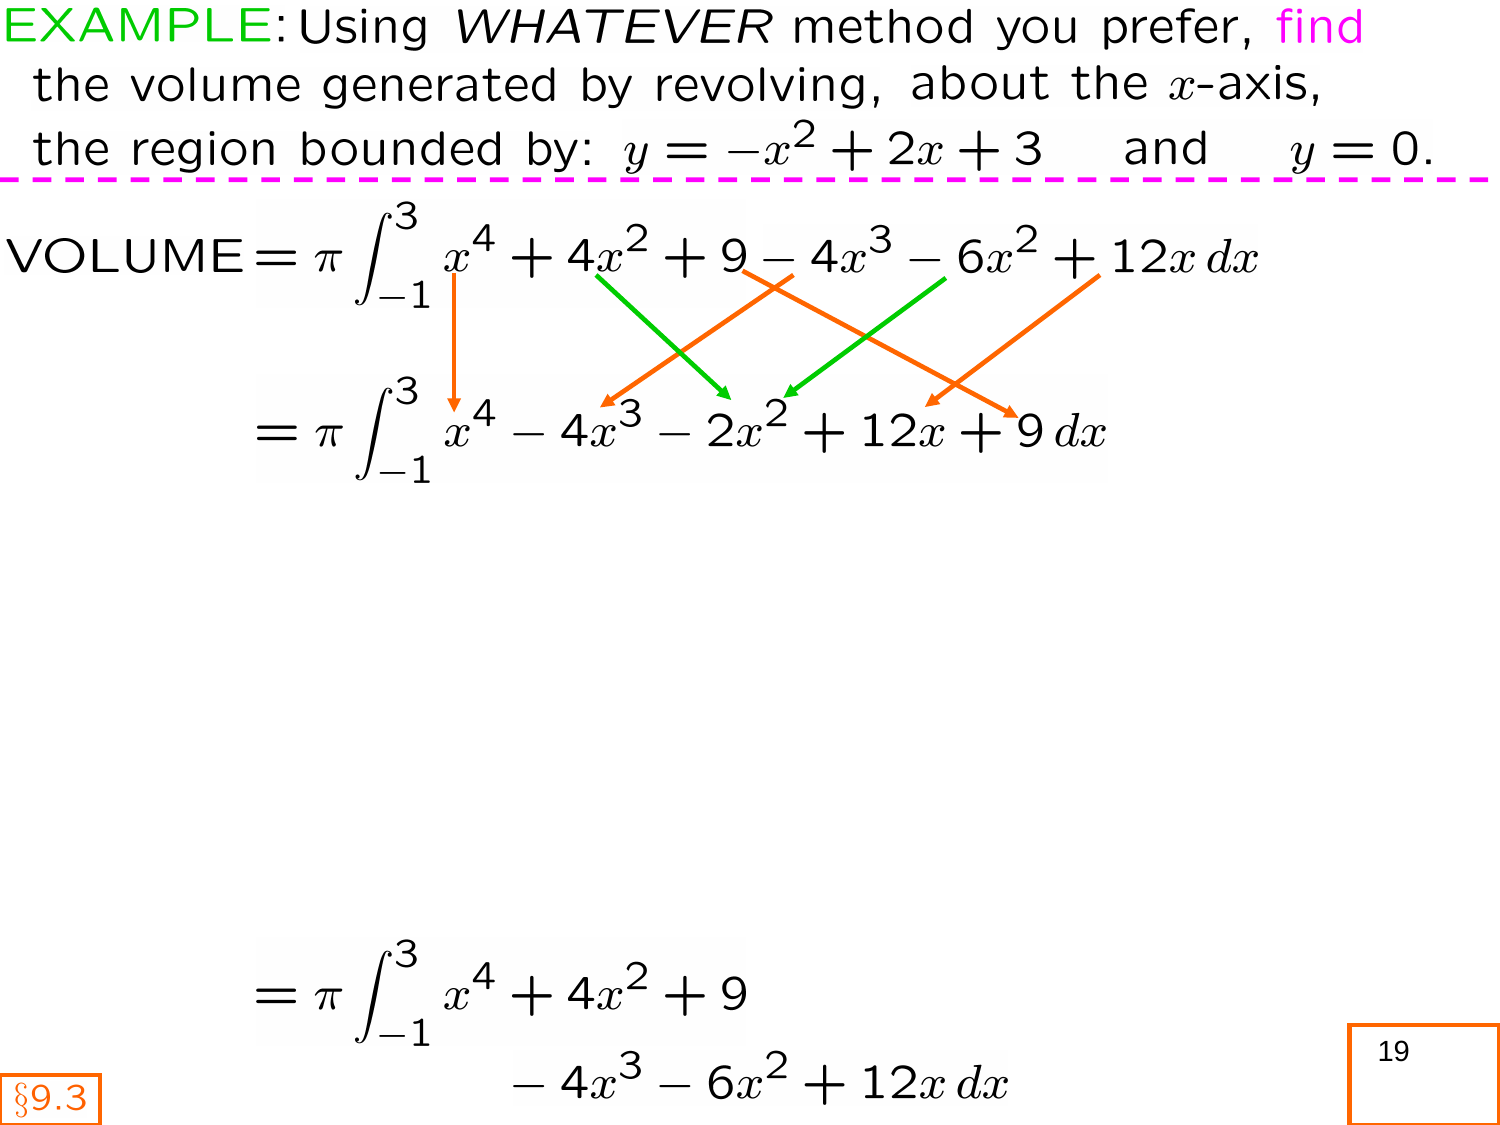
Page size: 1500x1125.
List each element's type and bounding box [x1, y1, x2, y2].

picture [622, 119, 1433, 175]
picture [31, 67, 881, 111]
picture [3, 236, 244, 276]
text_box [0, 1074, 100, 1125]
picture [513, 1050, 1008, 1106]
picture [299, 6, 1363, 53]
picture [256, 937, 746, 1046]
picture [5, 5, 285, 43]
picture [14, 1081, 87, 1119]
picture [256, 374, 1108, 483]
text_box [1349, 1025, 1500, 1125]
text_box [256, 199, 1258, 309]
picture [31, 131, 590, 176]
text_box [453, 270, 1101, 419]
picture [911, 65, 1320, 107]
